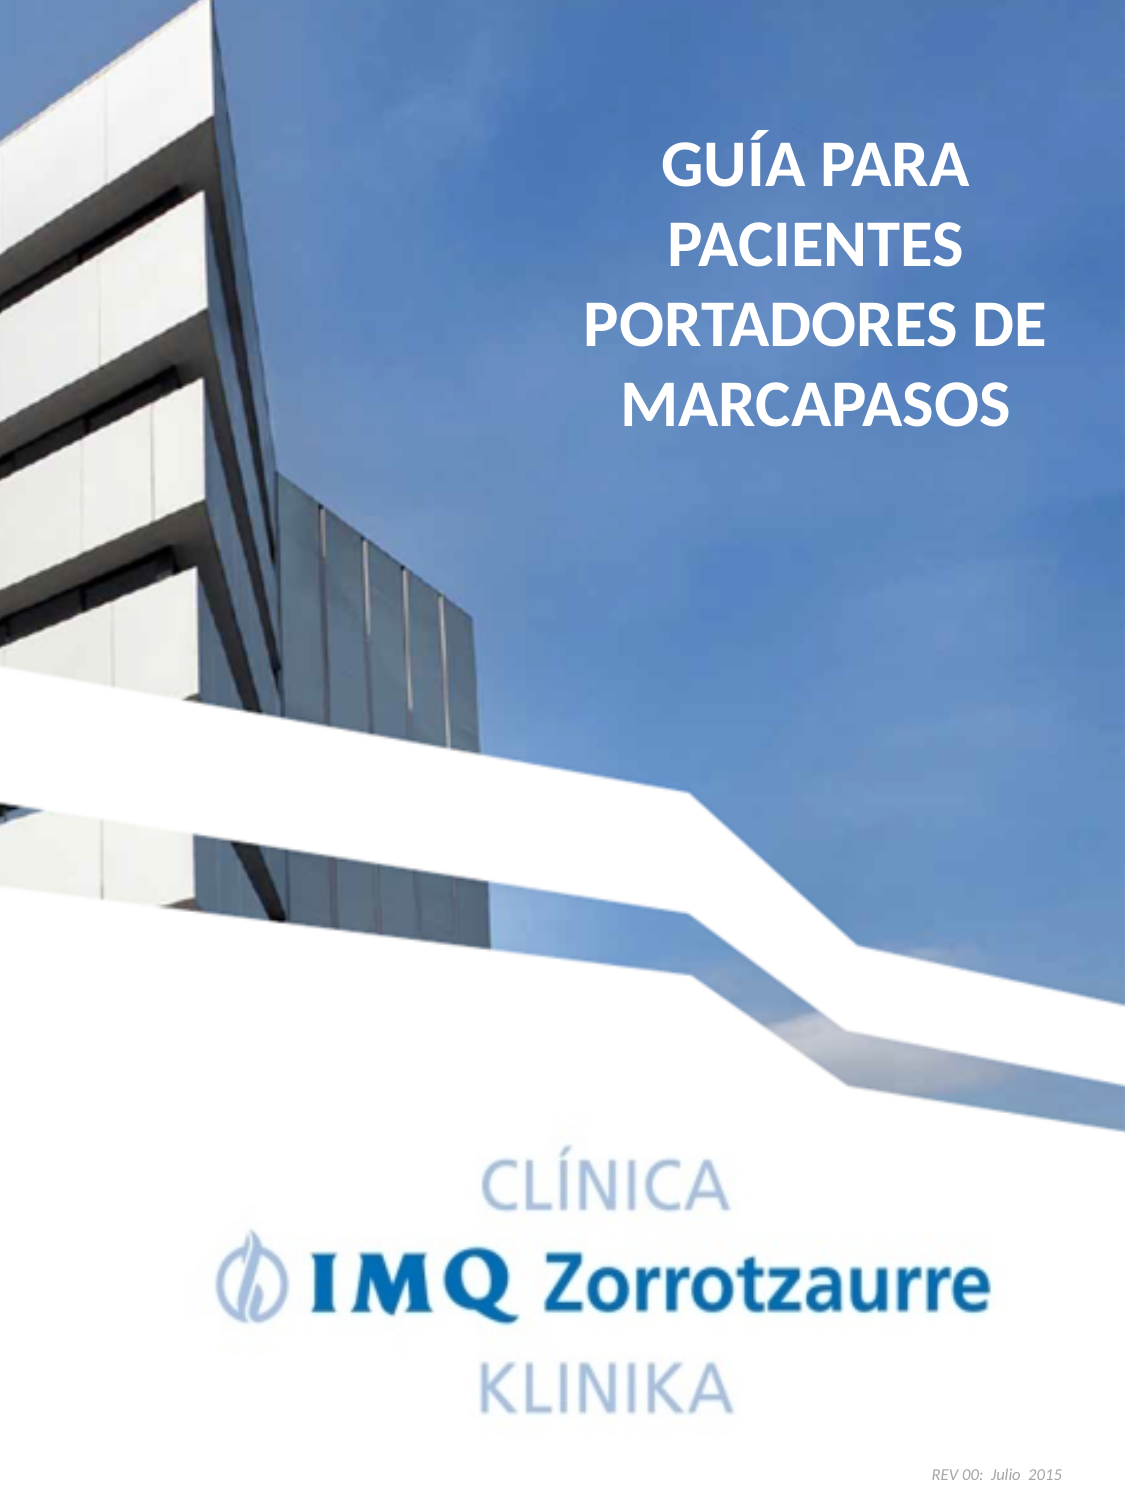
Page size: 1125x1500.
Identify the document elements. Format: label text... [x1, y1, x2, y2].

picture [0, 0, 1125, 1445]
text_box REV 00: Julio 2015 [916, 1456, 1118, 1491]
